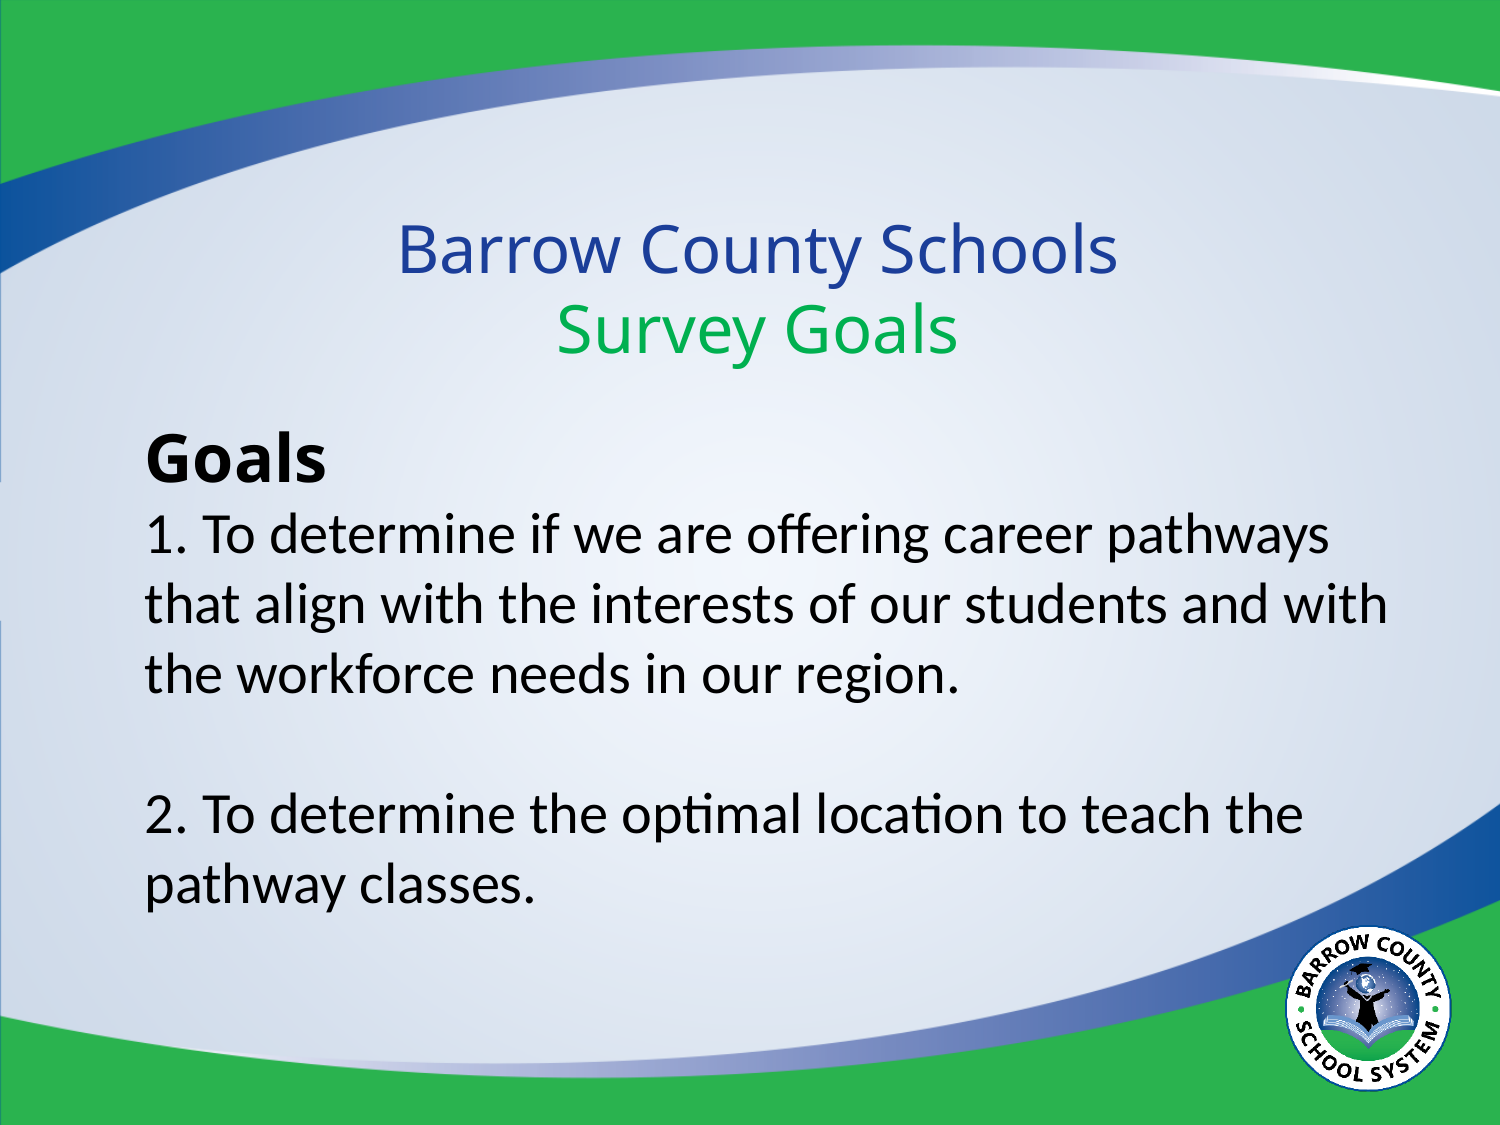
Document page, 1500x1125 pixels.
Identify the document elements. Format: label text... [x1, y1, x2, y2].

text_box Barrow County Schools Survey Goals [348, 199, 1168, 375]
picture [0, 0, 1500, 1125]
text_box Goals 1. To determine if we are offering career pathways that align with the interests of our students and with the workforce needs in our region. 2. To determine the optimal location to teach the pathway classes. [130, 408, 1452, 923]
